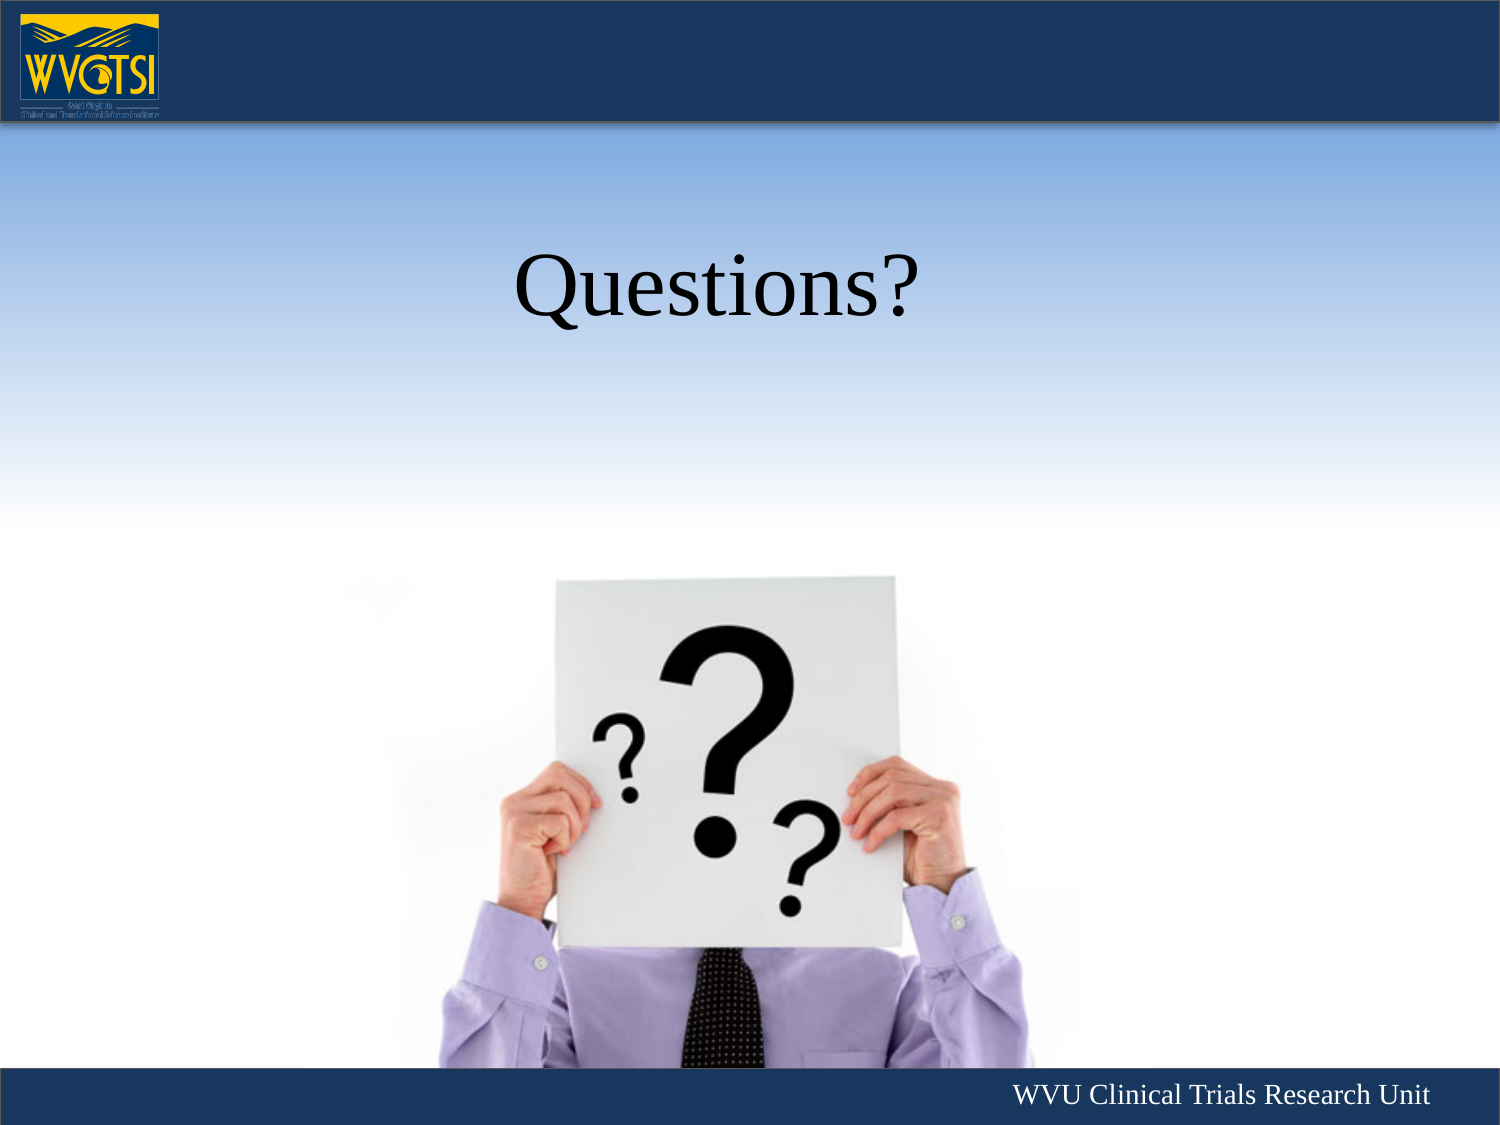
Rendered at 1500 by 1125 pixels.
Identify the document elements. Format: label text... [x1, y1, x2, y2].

text_box WVU Clinical Trials Research Unit [932, 1068, 1468, 1118]
text_box [180, 0, 1500, 123]
text_box [0, 1068, 1500, 1125]
picture [0, 0, 178, 135]
picture [302, 552, 1152, 1068]
text_box Questions? [0, 216, 1468, 342]
